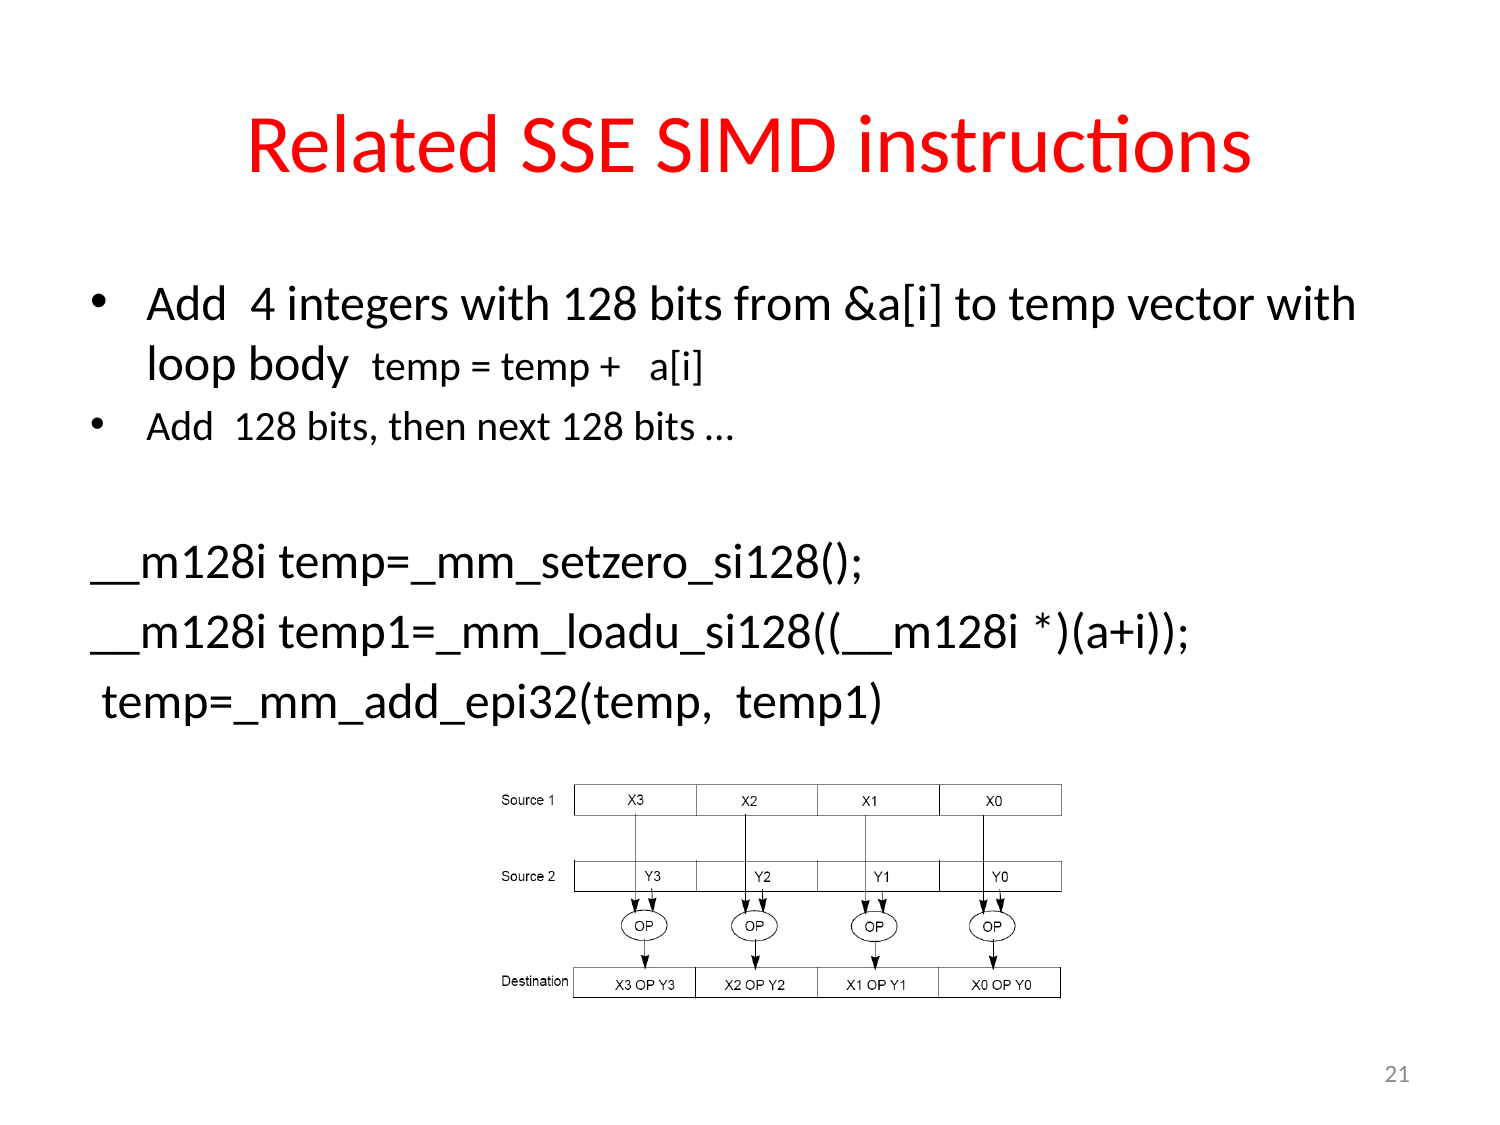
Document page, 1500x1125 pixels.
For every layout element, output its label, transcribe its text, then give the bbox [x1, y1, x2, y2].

title Related SSE SIMD instructions [75, 45, 1425, 233]
picture [494, 775, 1070, 1006]
slide_number 21 [1074, 1042, 1425, 1103]
list Add 4 integers with 128 bits from &a[i] to temp vector with loop body temp = temp + a[i] Add 128 bits, then next 128 bits … __m128i temp=_mm_setzero_si128(); __m128i temp1=_mm_loadu_si128((__m128i *)(a+i)); temp=_mm_add_epi32(temp, temp1) [75, 262, 1425, 1005]
